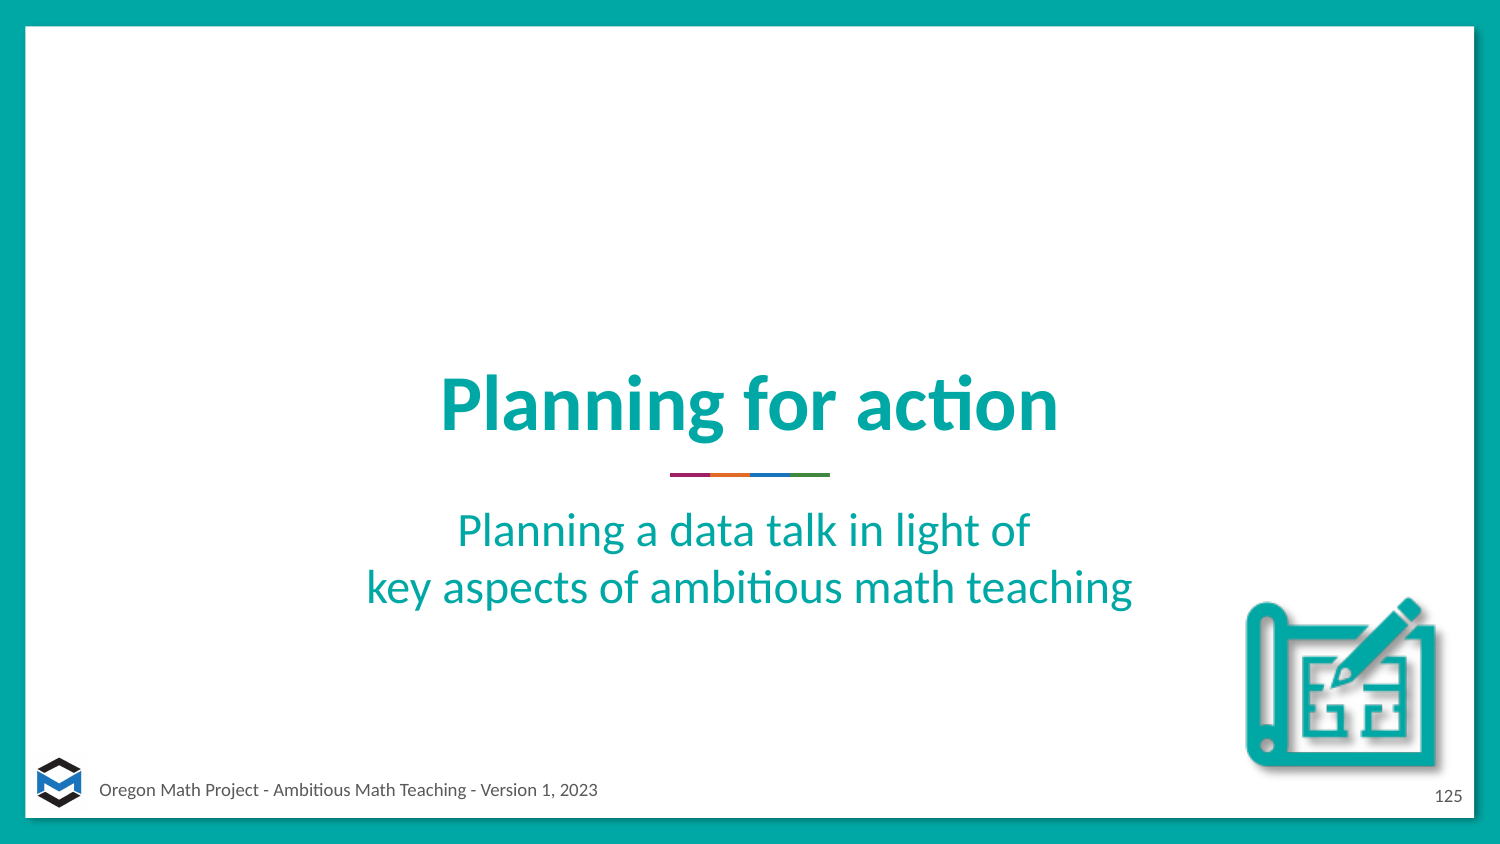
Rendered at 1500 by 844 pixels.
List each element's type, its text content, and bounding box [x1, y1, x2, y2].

picture [1223, 565, 1472, 814]
picture [29, 754, 89, 811]
picture [670, 473, 830, 477]
title Planning for action [187, 159, 1313, 454]
subtitle Planning a data talk in light of key aspects of ambitious math teaching [187, 492, 1313, 639]
